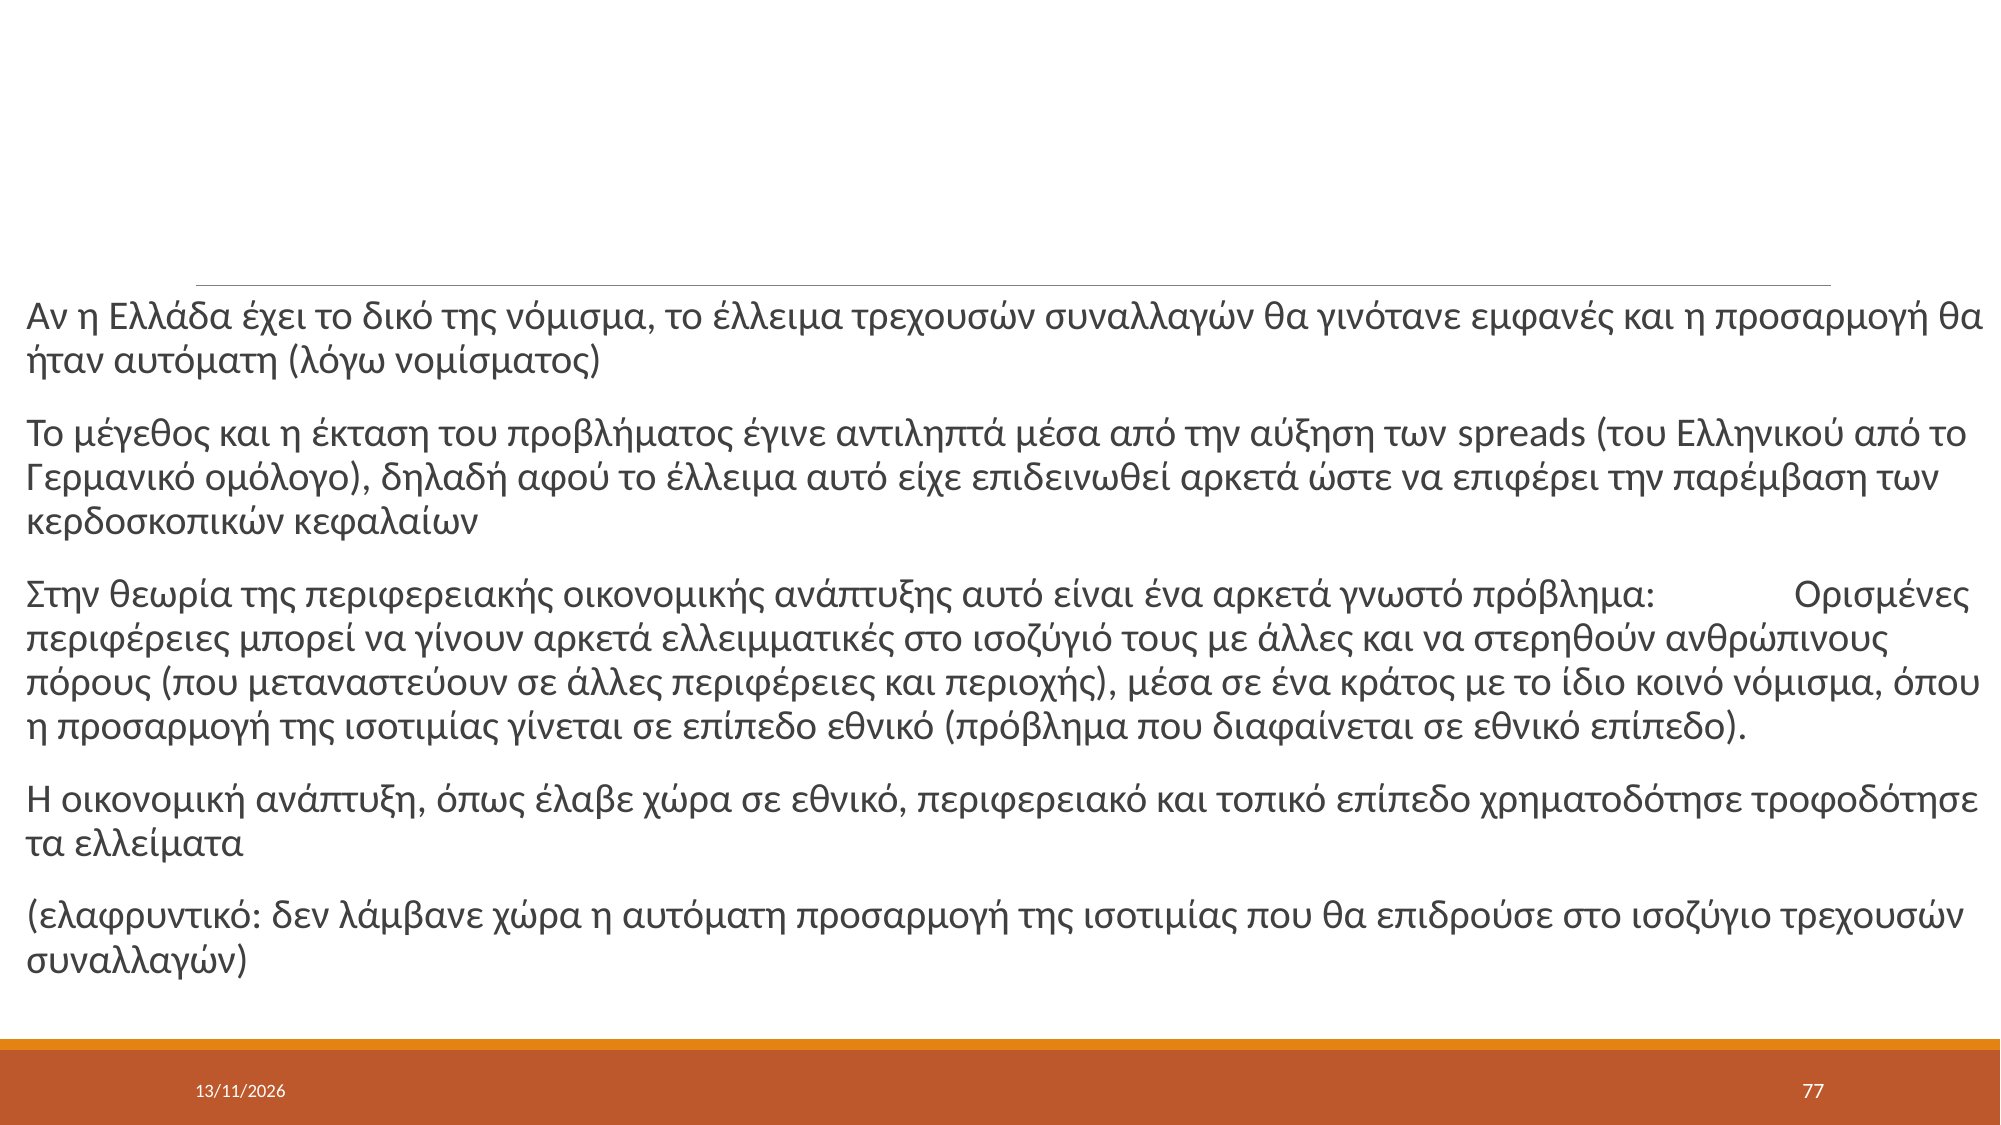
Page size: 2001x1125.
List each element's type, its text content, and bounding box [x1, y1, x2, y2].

slide_number 77 [1624, 1059, 1840, 1120]
list Αν η Ελλάδα έχει το δικό της νόμισμα, το έλλειμα τρεχουσών συναλλαγών θα γινότανε εμφανές και η προσαρμογή θα ήταν αυτόματη (λόγω νομίσματος) Το μέγεθος και η έκταση του προβλήματος έγινε αντιληπτά μέσα από την αύξηση των spreads (του Ελληνικού από το Γερμανικό ομόλογο), δηλαδή αφού το έλλειμα αυτό είχε επιδεινωθεί αρκετά ώστε να επιφέρει την παρέμβαση των κερδοσκοπικών κεφαλαίων Στην θεωρία της περιφερειακής οικονομικής ανάπτυξης αυτό είναι ένα αρκετά γνωστό πρόβλημα: Ορισμένες περιφέρειες μπορεί να γίνουν αρκετά ελλειμματικές στο ισοζύγιό τους με άλλες και να στερηθούν ανθρώπινους πόρους (που μεταναστεύουν σε άλλες περιφέρειες και περιοχής), μέσα σε ένα κράτος με το ίδιο κοινό νόμισμα, όπου η προσαρμογή της ισοτιμίας γίνεται σε επίπεδο εθνικό (πρόβλημα που διαφαίνεται σε εθνικό επίπεδο). Η οικονομική ανάπτυξη, όπως έλαβε χώρα σε εθνικό, περιφερειακό και τοπικό επίπεδο χρηματοδότησε τροφοδότησε τα ελλείματα (ελαφρυντικό: δεν λάμβανε χώρα η αυτόματη προσαρμογή της ισοτιμίας που θα επιδρούσε στο ισοζύγιο τρεχουσών συναλλαγών) [11, 286, 2000, 1004]
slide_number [180, 1059, 586, 1120]
